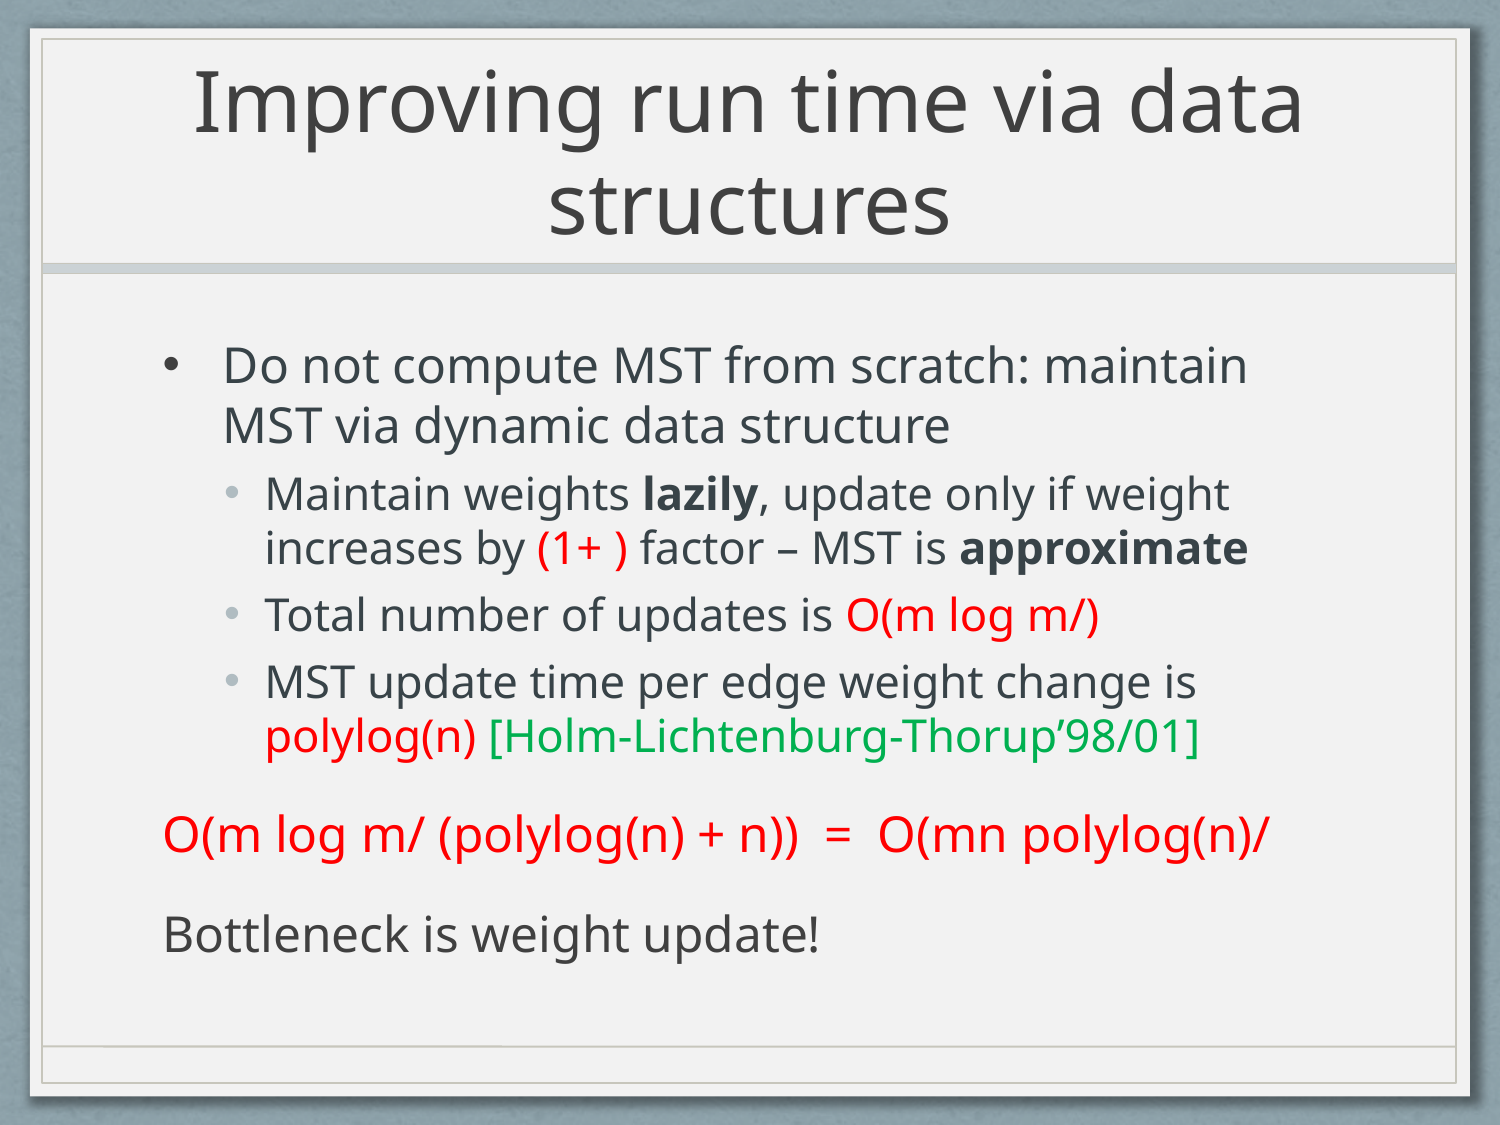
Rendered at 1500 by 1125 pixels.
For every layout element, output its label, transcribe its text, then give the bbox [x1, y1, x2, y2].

title Improving run time via data structures [147, 40, 1353, 260]
